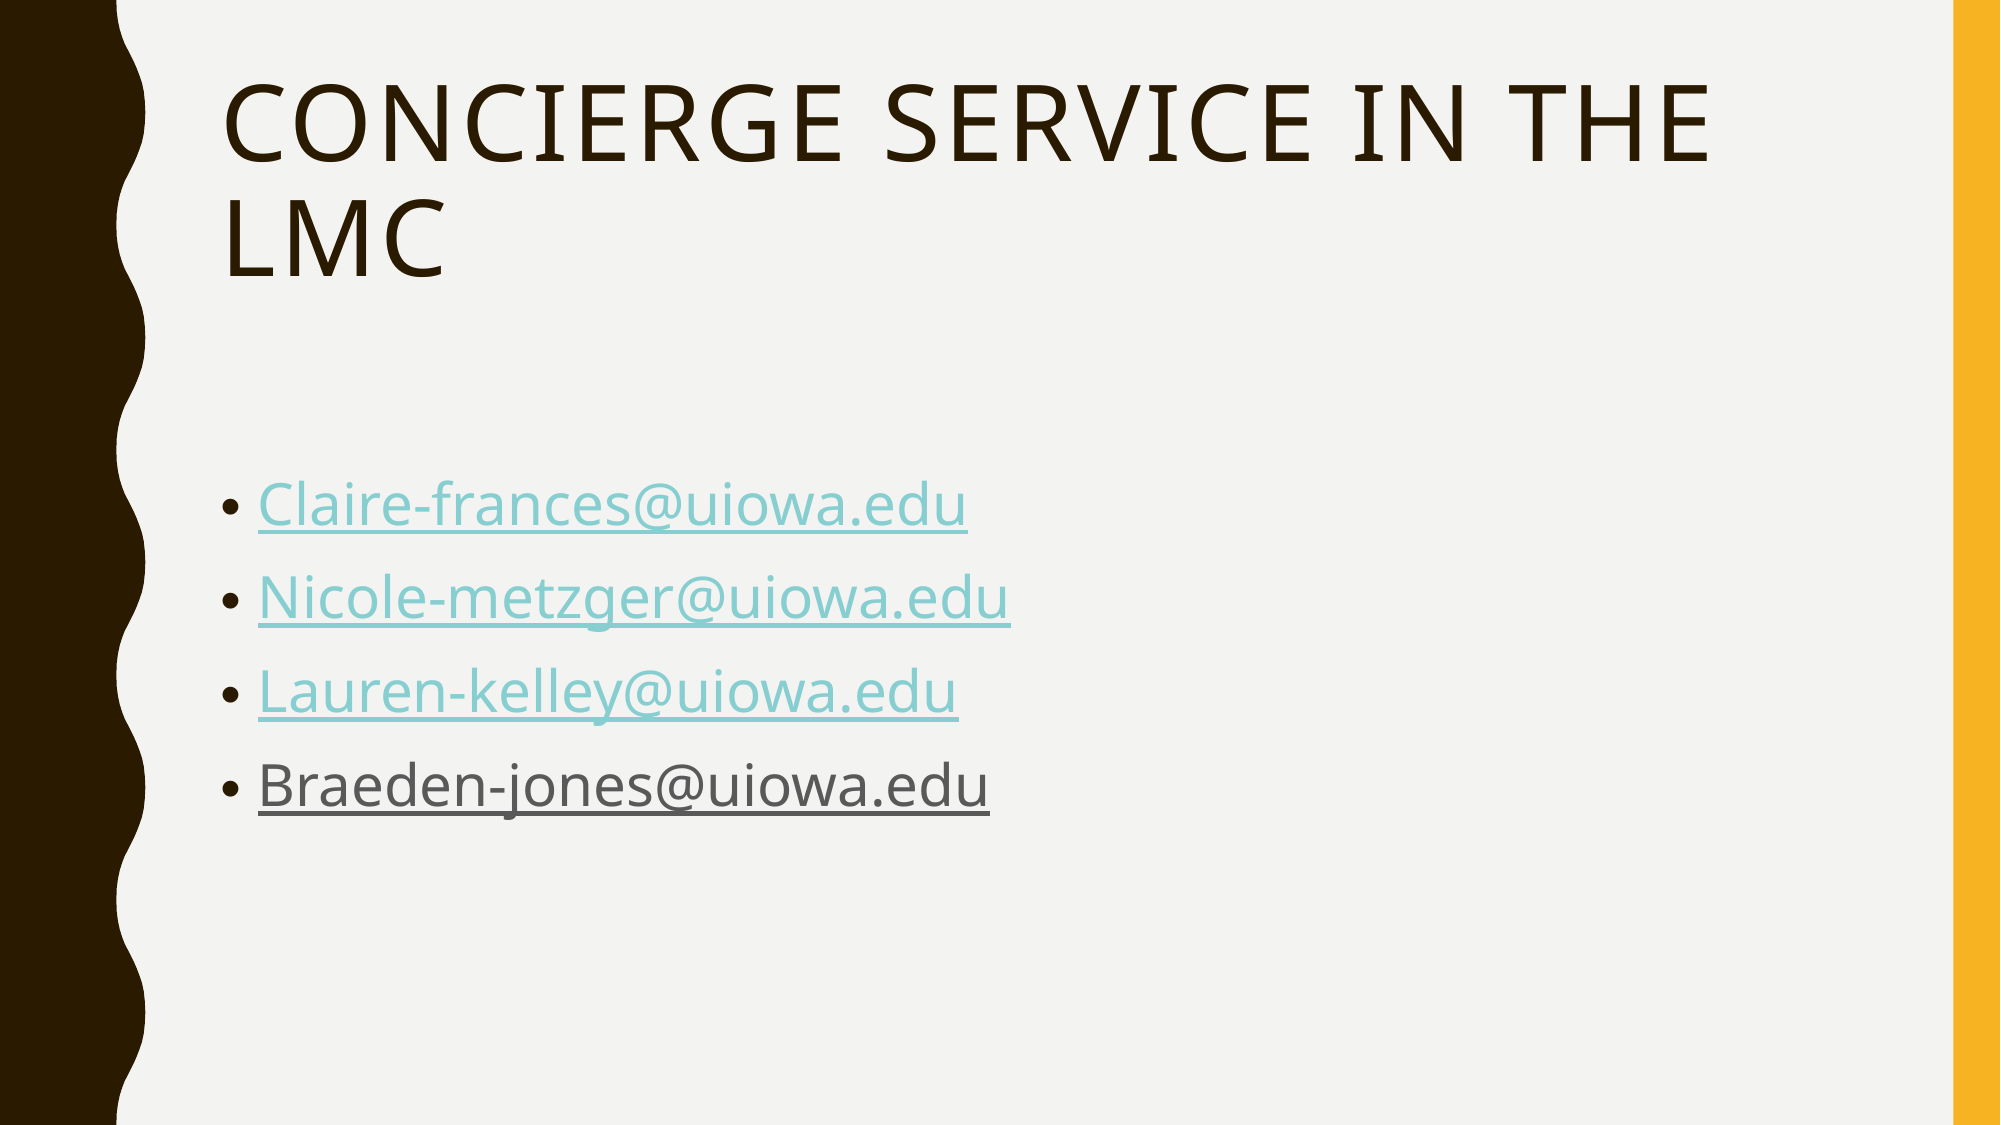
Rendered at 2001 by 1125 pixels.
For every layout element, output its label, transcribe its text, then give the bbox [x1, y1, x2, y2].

title concierge service in the LMC [205, 62, 1875, 308]
list Claire-frances@uiowa.edu Nicole-metzger@uiowa.edu Lauren-kelley@uiowa.edu Braeden-jones@uiowa.edu [205, 375, 1875, 965]
